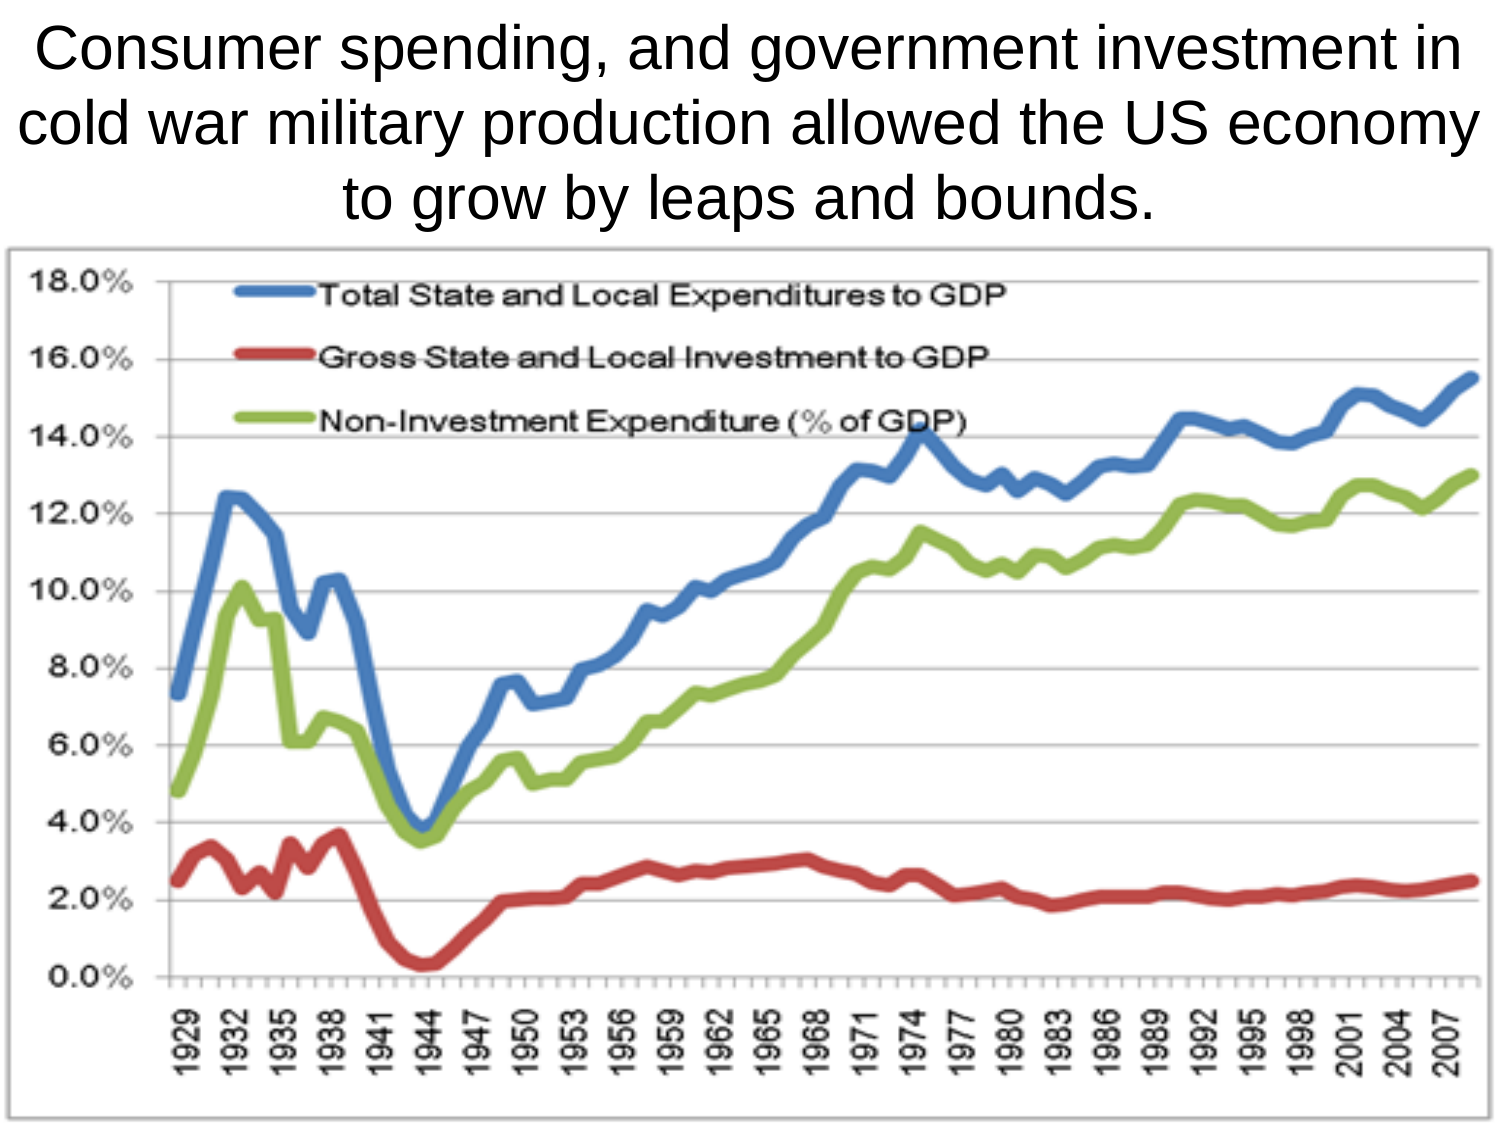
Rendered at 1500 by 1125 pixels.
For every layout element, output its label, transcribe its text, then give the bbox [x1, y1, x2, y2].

picture [0, 242, 1500, 1125]
text_box Consumer spending, and government investment in cold war military production allowed the US economy to grow by leaps and bounds. [0, 0, 1500, 240]
